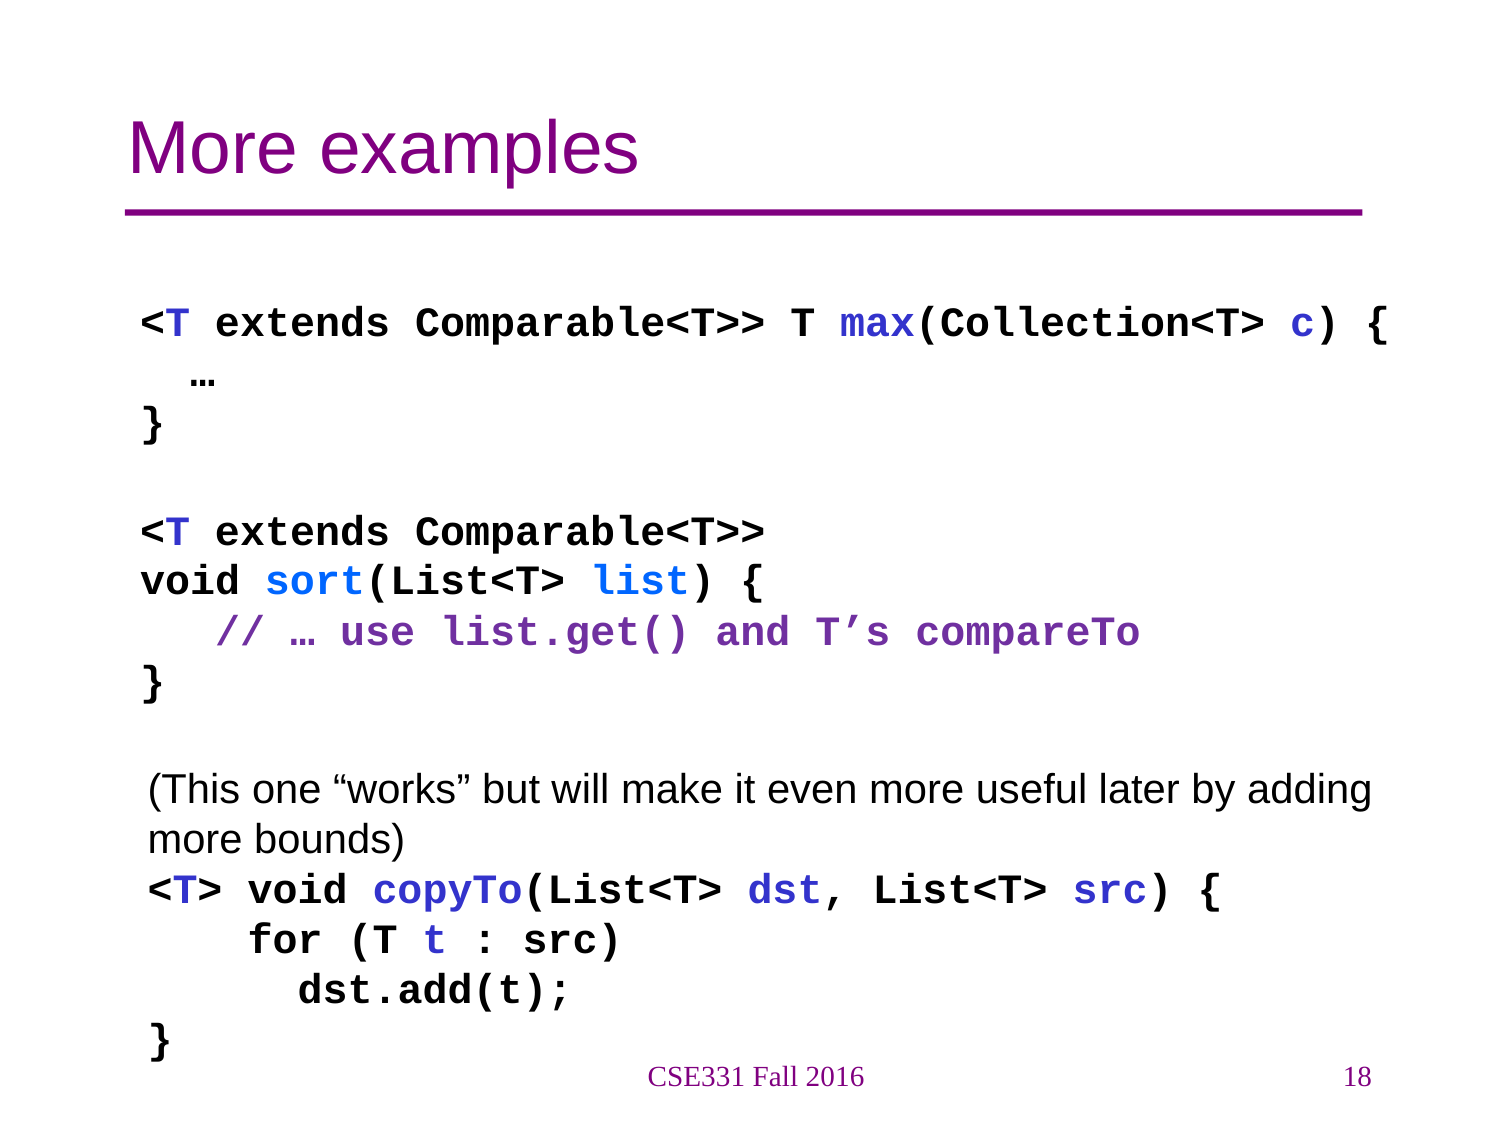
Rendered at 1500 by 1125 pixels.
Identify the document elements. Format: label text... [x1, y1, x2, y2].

title More examples [112, 50, 1388, 238]
list <T extends Comparable<T>> T max(Collection<T> c) { … } <T extends Comparable<T>> void sort(List<T> list) { // … use list.get() and T’s compareTo } (This one “works” but will make it even more useful later by adding more bounds) <T> void copyTo(List<T> dst, List<T> src) { for (T t : src) dst.add(t); } [125, 262, 1438, 975]
footer CSE331 Fall 2016 [474, 1049, 1038, 1125]
slide_number 18 [1074, 1049, 1388, 1125]
